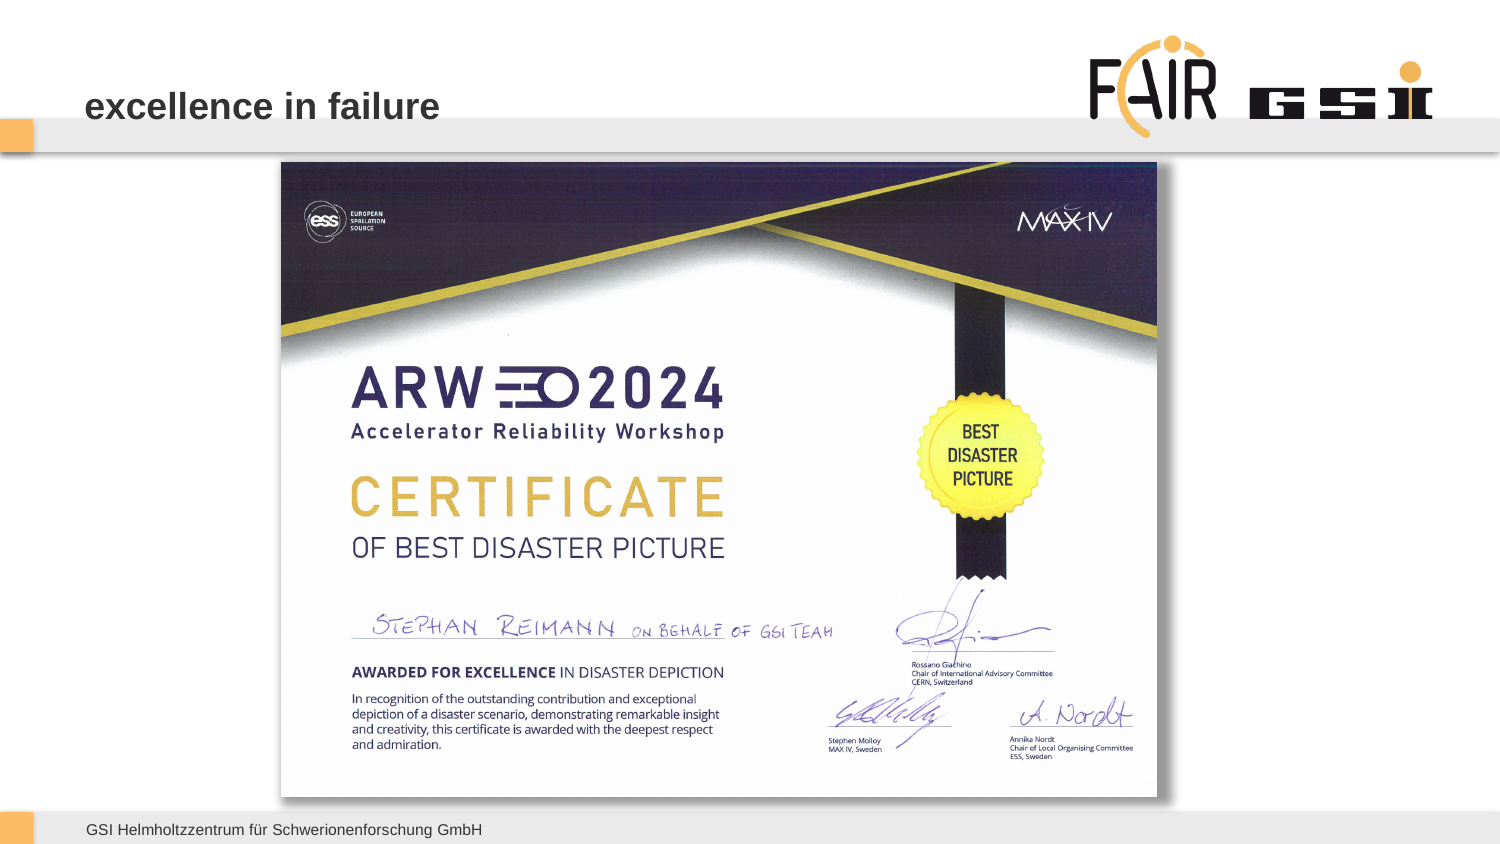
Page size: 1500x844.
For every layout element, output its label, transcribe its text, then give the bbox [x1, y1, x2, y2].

picture [1089, 33, 1217, 140]
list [281, 162, 1157, 797]
picture [1248, 59, 1434, 119]
title excellence in failure [69, 37, 1169, 135]
